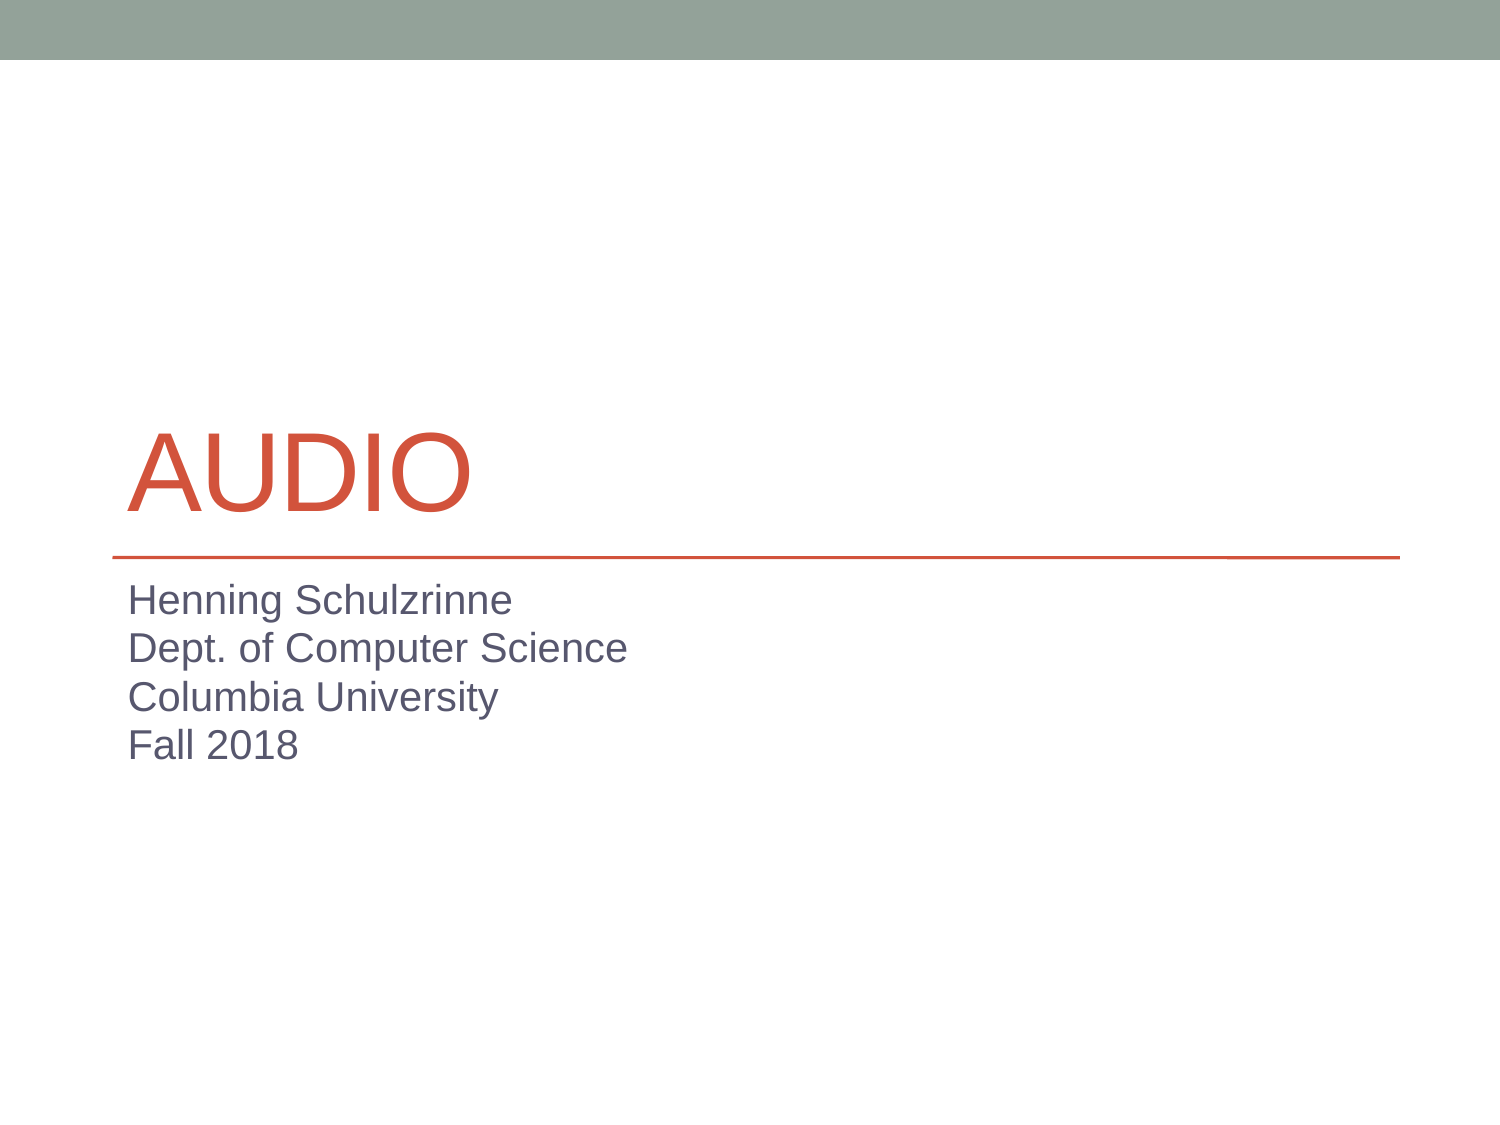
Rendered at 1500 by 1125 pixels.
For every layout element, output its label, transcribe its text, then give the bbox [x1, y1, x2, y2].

subtitle Henning Schulzrinne Dept. of Computer Science Columbia University Fall 2018 [112, 575, 1163, 863]
title Audio [112, 224, 1400, 542]
